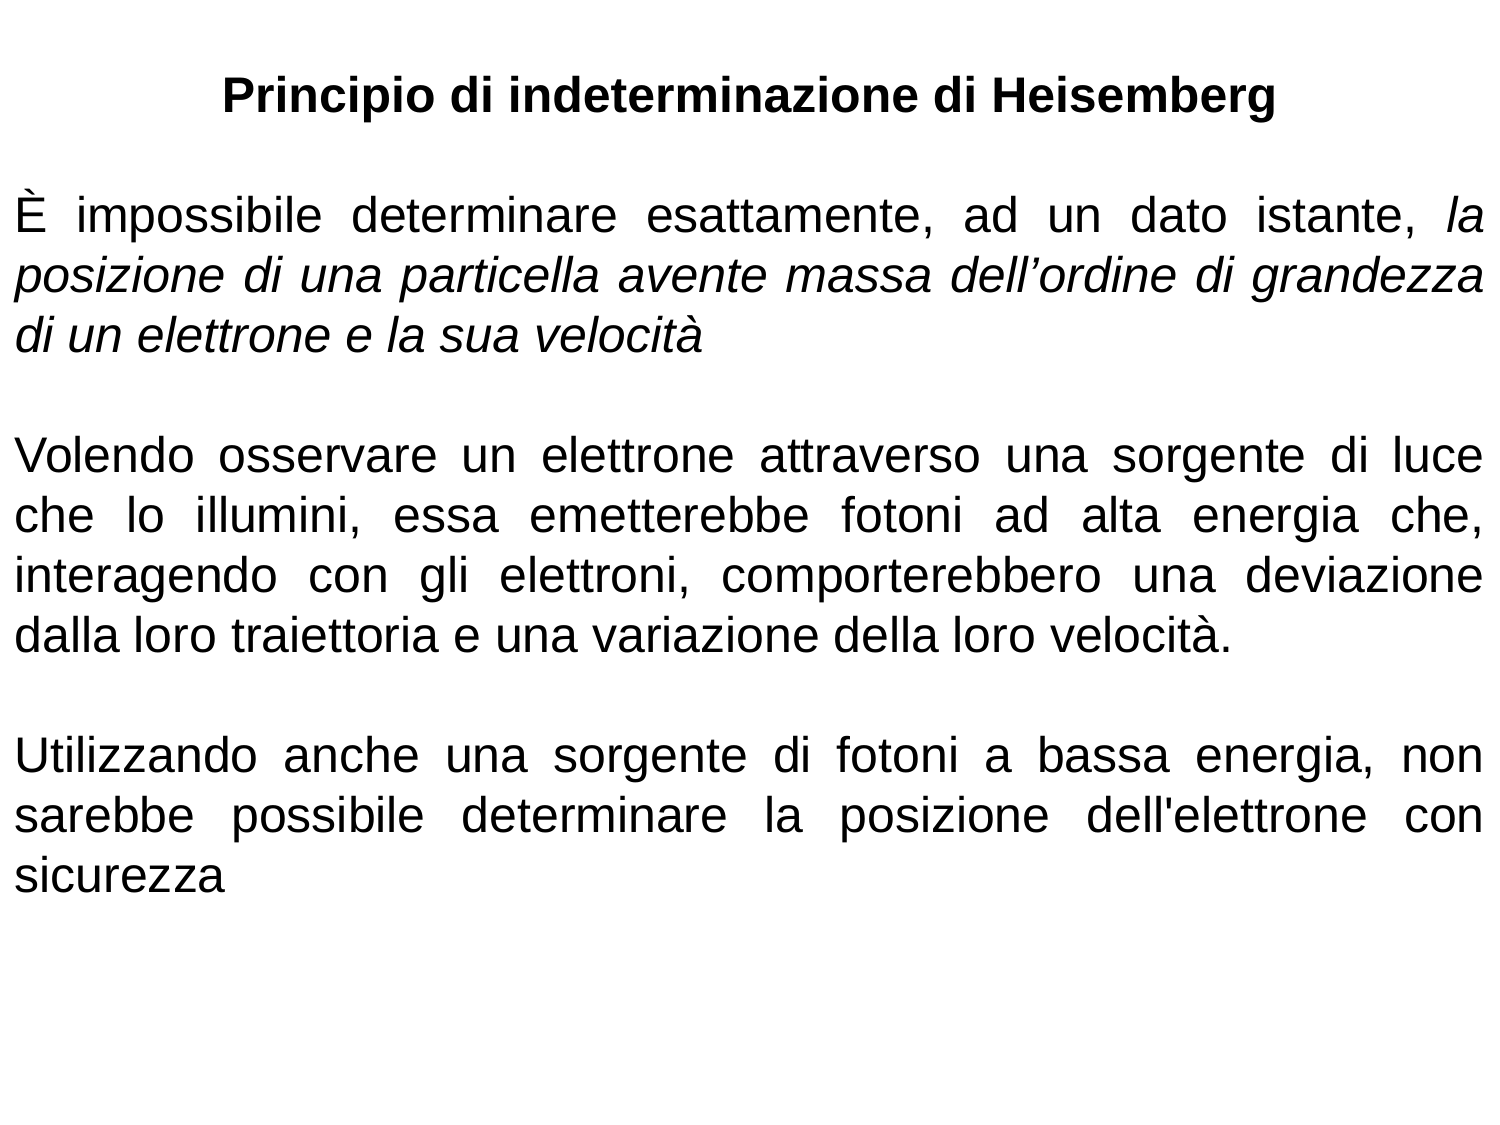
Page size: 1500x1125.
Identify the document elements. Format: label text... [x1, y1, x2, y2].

text_box Principio di indeterminazione di Heisemberg È impossibile determinare esattamente, ad un dato istante, la posizione di una particella avente massa dell’ordine di grandezza di un elettrone e la sua velocità Volendo osservare un elettrone attraverso una sorgente di luce che lo illumini, essa emetterebbe fotoni ad alta energia che, interagendo con gli elettroni, comporterebbero una deviazione dalla loro traiettoria e una variazione della loro velocità. Utilizzando anche una sorgente di fotoni a bassa energia, non sarebbe possibile determinare la posizione dell'elettrone con sicurezza [0, 54, 1500, 910]
